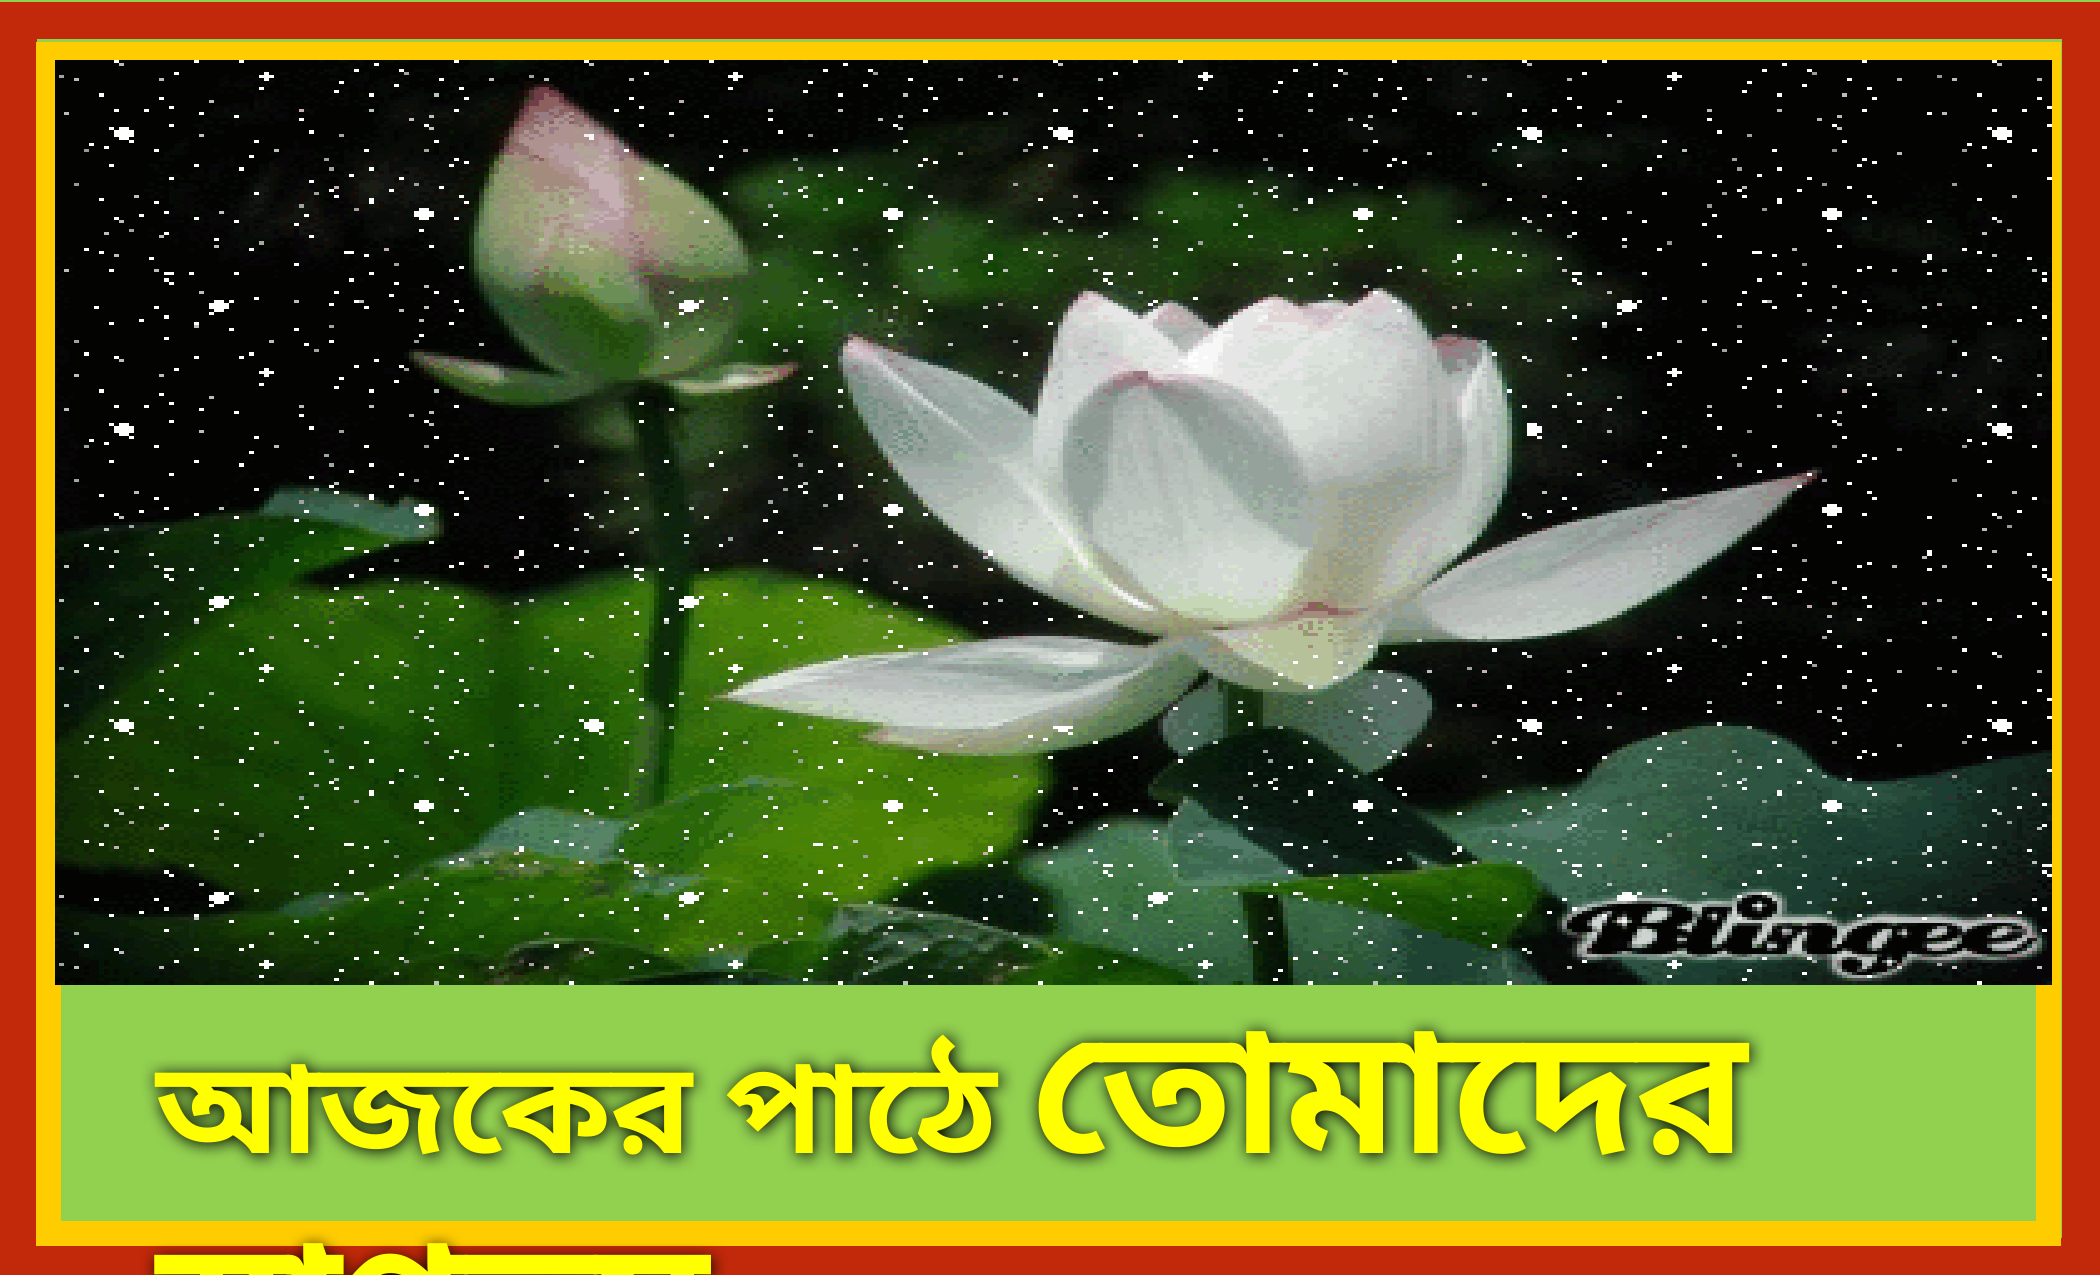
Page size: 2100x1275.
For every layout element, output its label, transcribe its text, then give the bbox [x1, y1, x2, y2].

text_box [48, 54, 2049, 1234]
text_box [18, 20, 2081, 1258]
picture [55, 60, 2052, 985]
text_box আজকের পাঠে তোমাদের স্বাগতম [137, 985, 1779, 1275]
